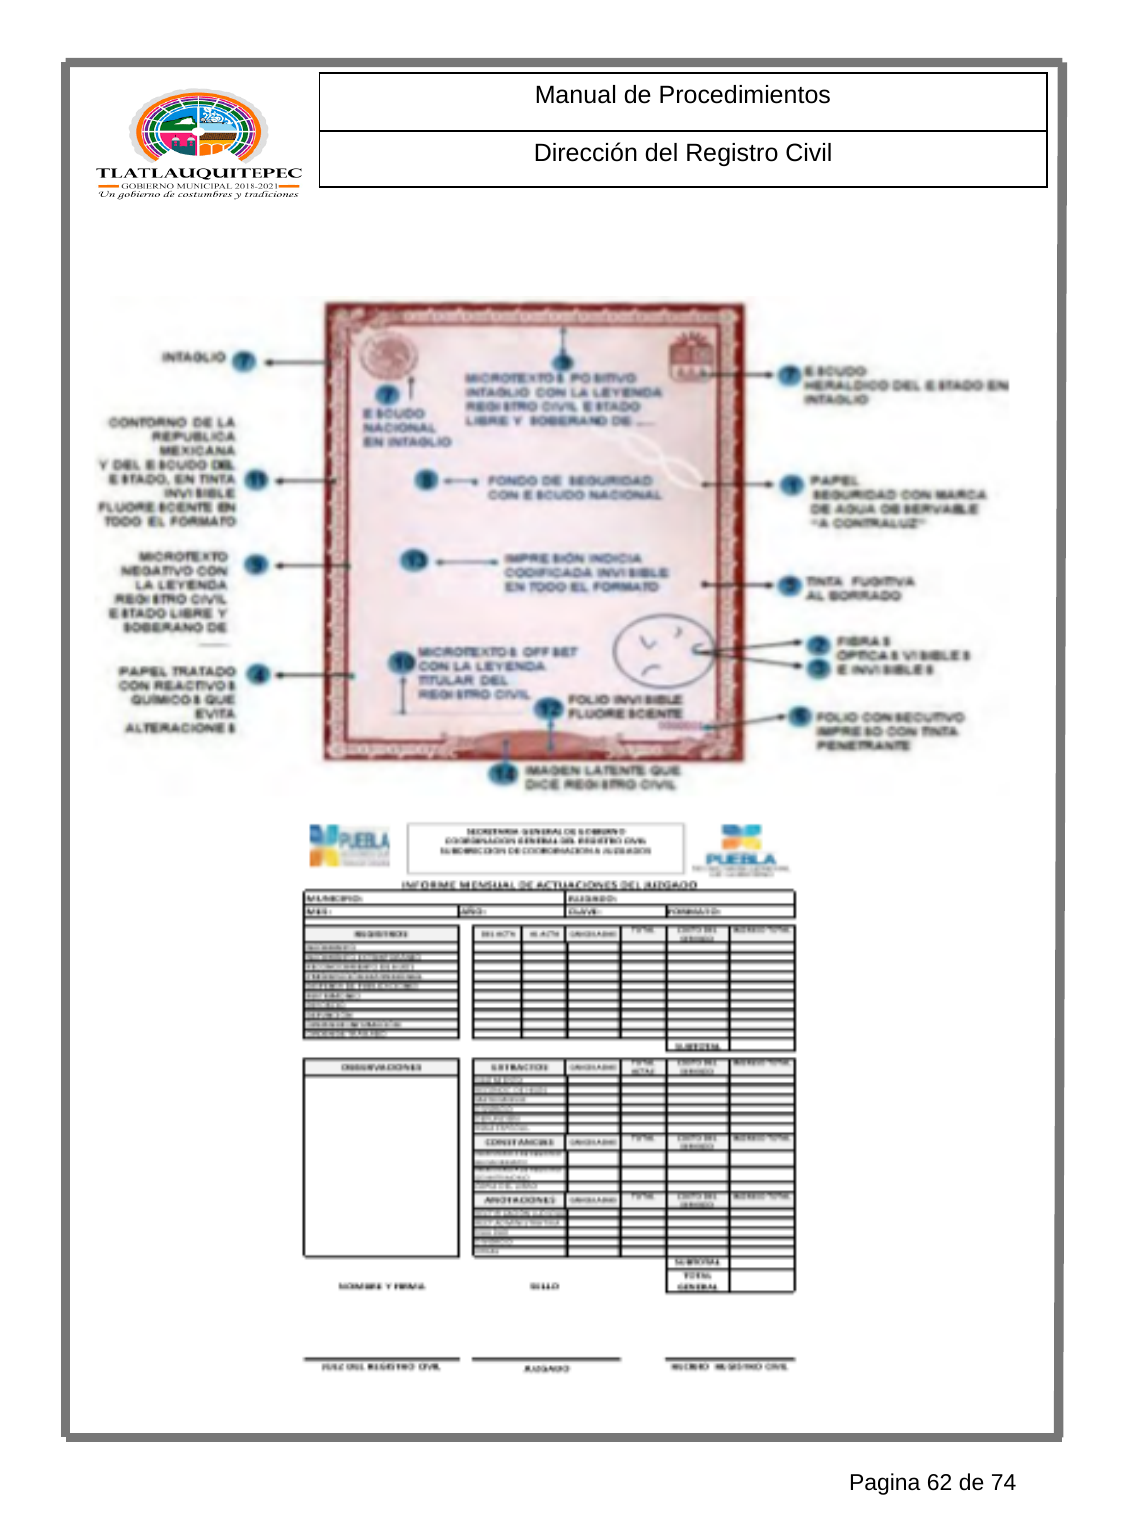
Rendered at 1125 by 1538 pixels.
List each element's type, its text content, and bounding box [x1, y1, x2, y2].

table_header Manual de Procedimientos [320, 74, 1046, 130]
picture [88, 74, 309, 214]
table_cell Dirección del Registro Civil [320, 132, 1046, 186]
table_header Pagina 62 de 74 [835, 1463, 1064, 1520]
picture [76, 295, 1012, 1412]
